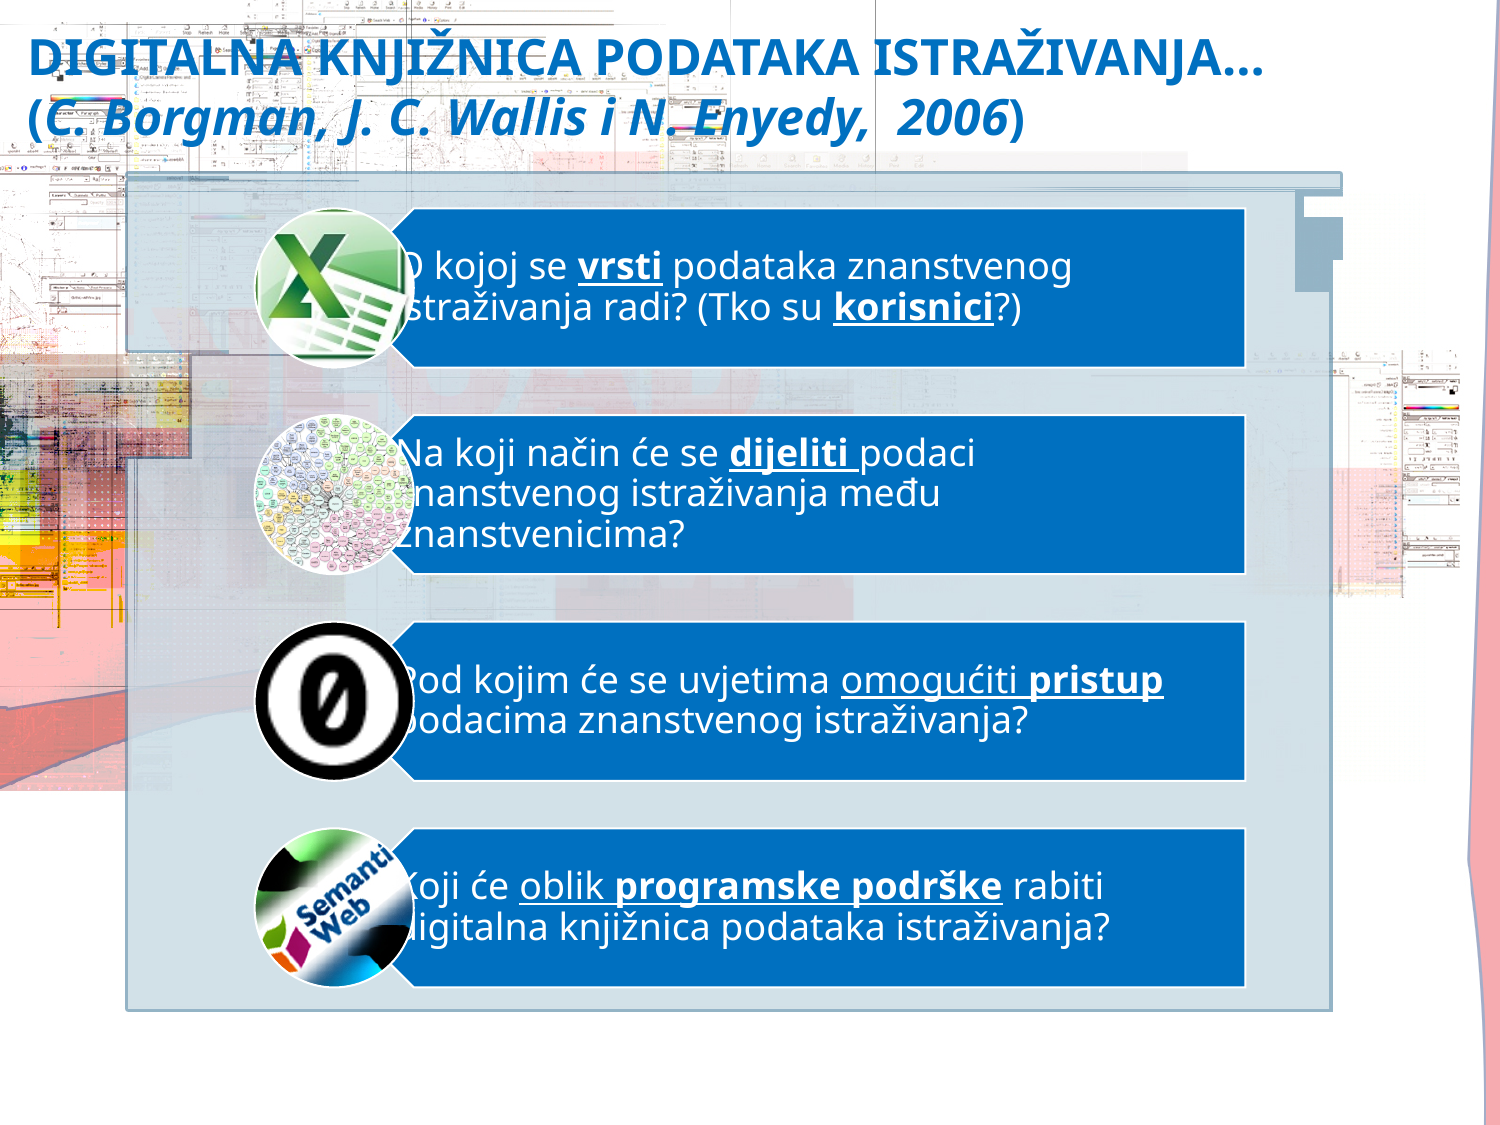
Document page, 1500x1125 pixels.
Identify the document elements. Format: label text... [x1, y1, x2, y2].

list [64, 208, 1436, 988]
picture [0, 0, 1500, 1125]
title DIGITALNA KNJIŽNICA PODATAKA ISTRAŽIVANJA… (C. Borgman, J. C. Wallis i N. Enyedy, 2006) [12, 3, 1500, 167]
